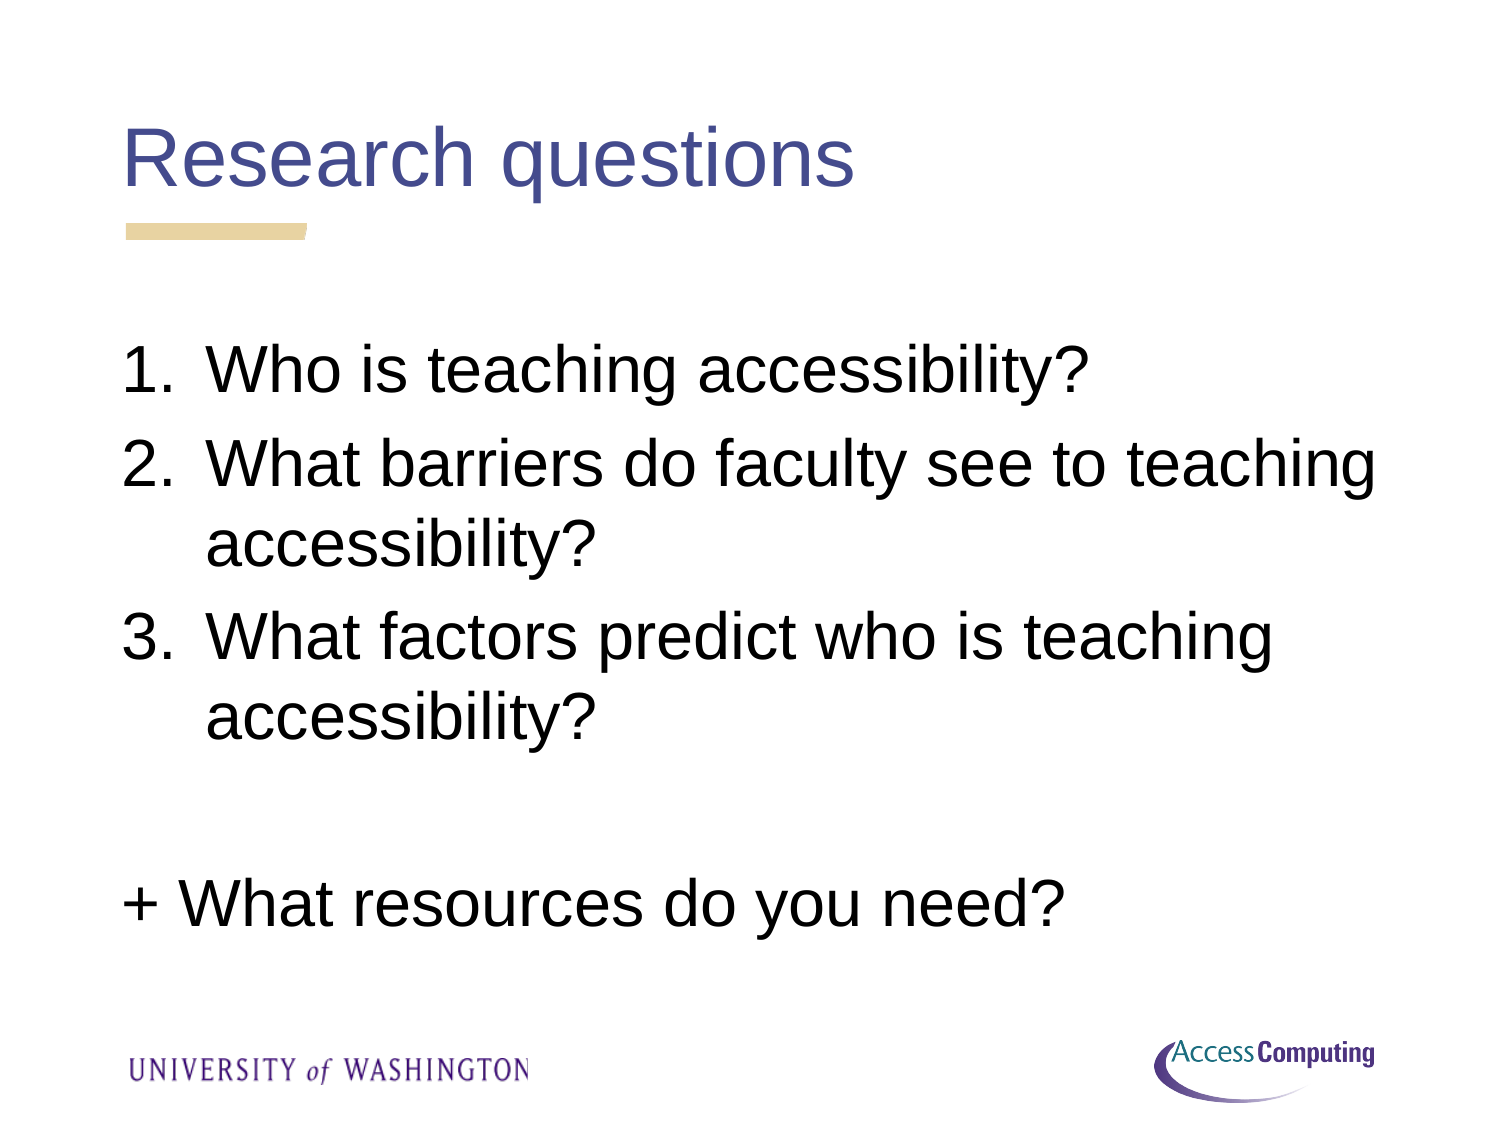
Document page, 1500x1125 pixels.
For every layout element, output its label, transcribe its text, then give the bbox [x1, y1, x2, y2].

picture [1154, 1040, 1374, 1103]
title Research questions [106, 59, 1423, 247]
list Who is teaching accessibility? What barriers do faculty see to teaching accessibility? What factors predict who is teaching accessibility? + What resources do you need? [106, 318, 1453, 1006]
